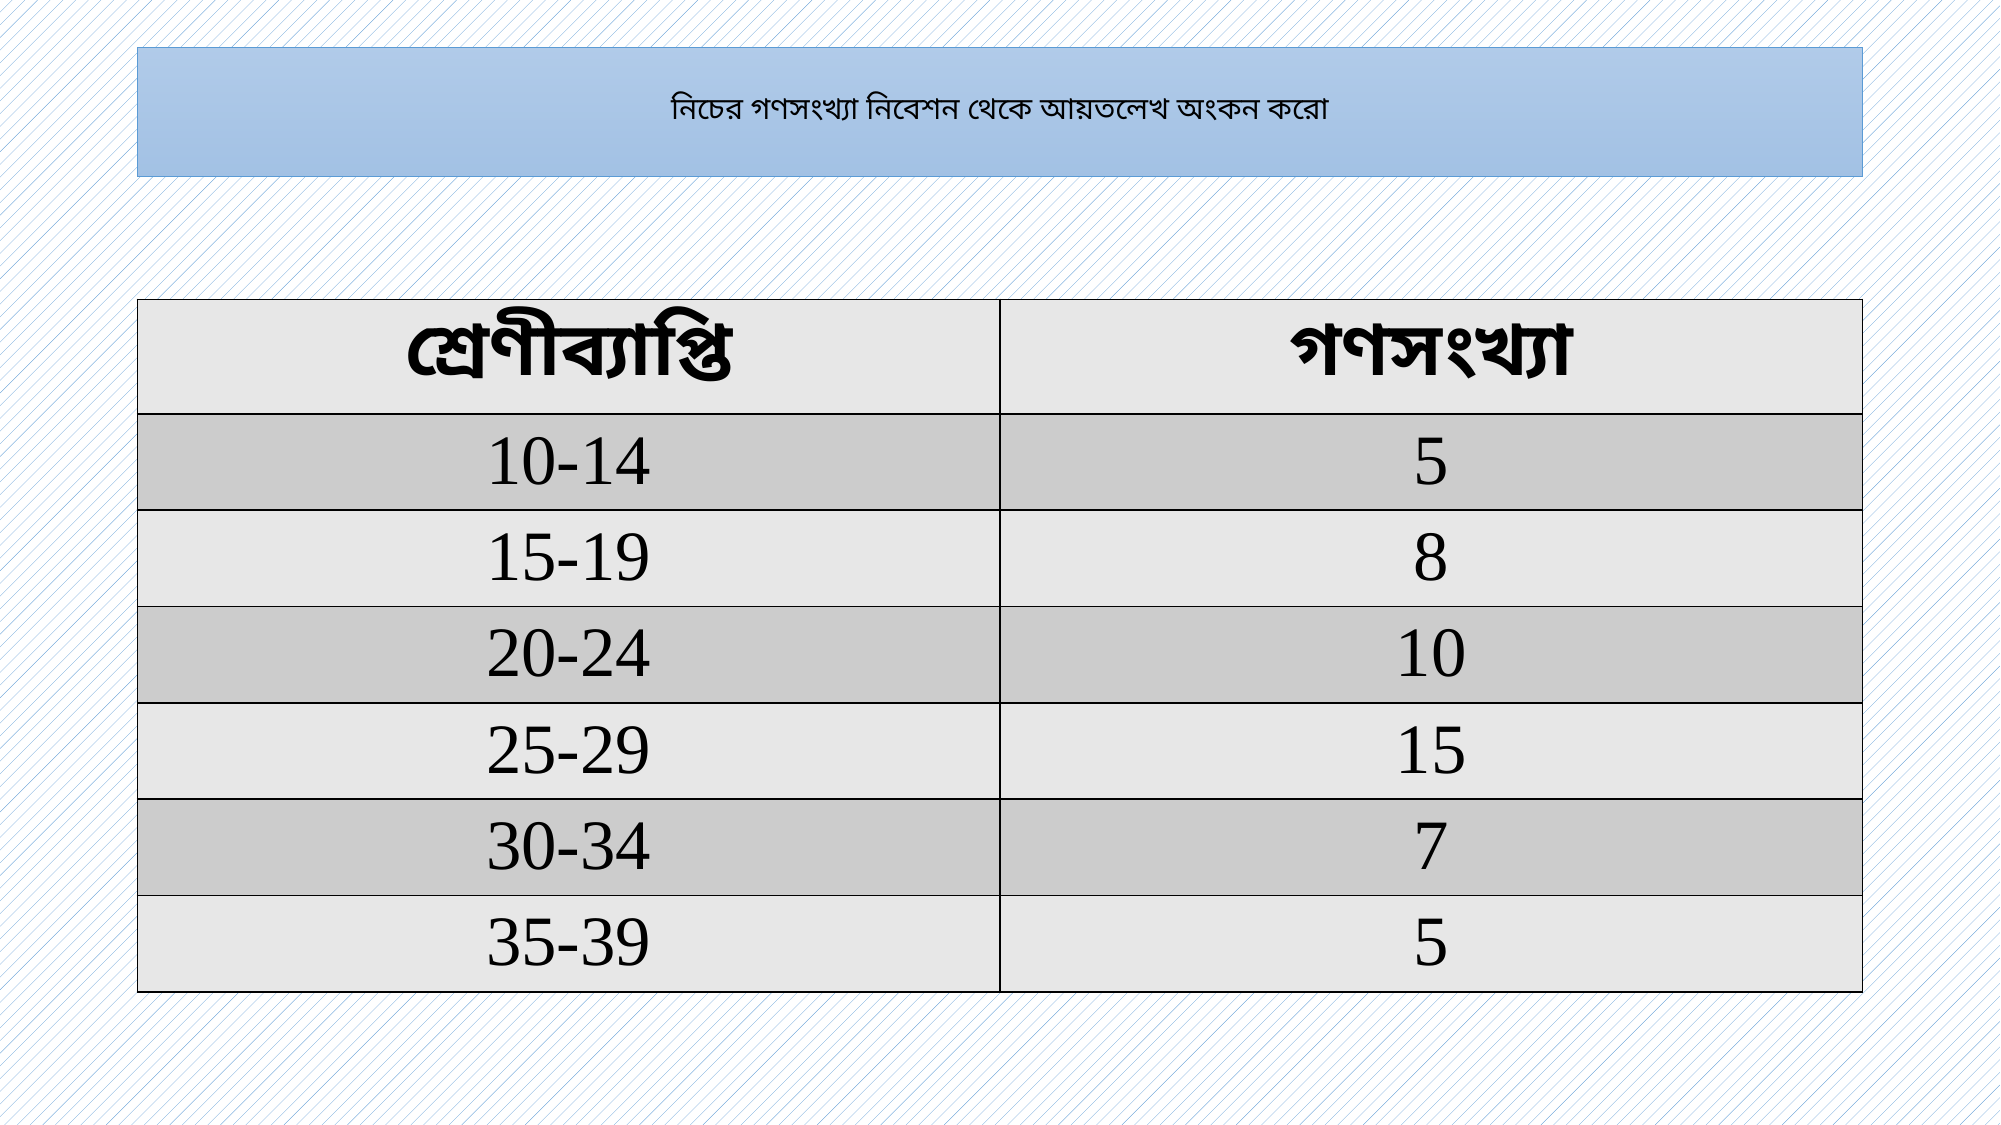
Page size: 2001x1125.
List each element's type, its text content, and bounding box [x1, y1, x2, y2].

table_cell 10-14 [138, 415, 999, 509]
table_cell 8 [1001, 511, 1862, 606]
table_cell 5 [1001, 896, 1862, 991]
table_cell 25-29 [138, 704, 999, 798]
table_cell 20-24 [138, 607, 999, 702]
table_cell 7 [1001, 800, 1862, 895]
table_header শ্রেণীব্যাপ্তি [138, 300, 999, 413]
table_cell 35-39 [138, 896, 999, 991]
table_cell 10 [1001, 607, 1862, 702]
table_cell 15-19 [138, 511, 999, 606]
table_cell 5 [1001, 415, 1862, 509]
table_cell 15 [1001, 704, 1862, 798]
table_header গণসংখ্যা [1001, 300, 1862, 413]
title নিচের গণসংখ্যা নিবেশন থেকে আয়তলেখ অংকন করো [137, 47, 1863, 177]
table_cell 30-34 [138, 800, 999, 895]
